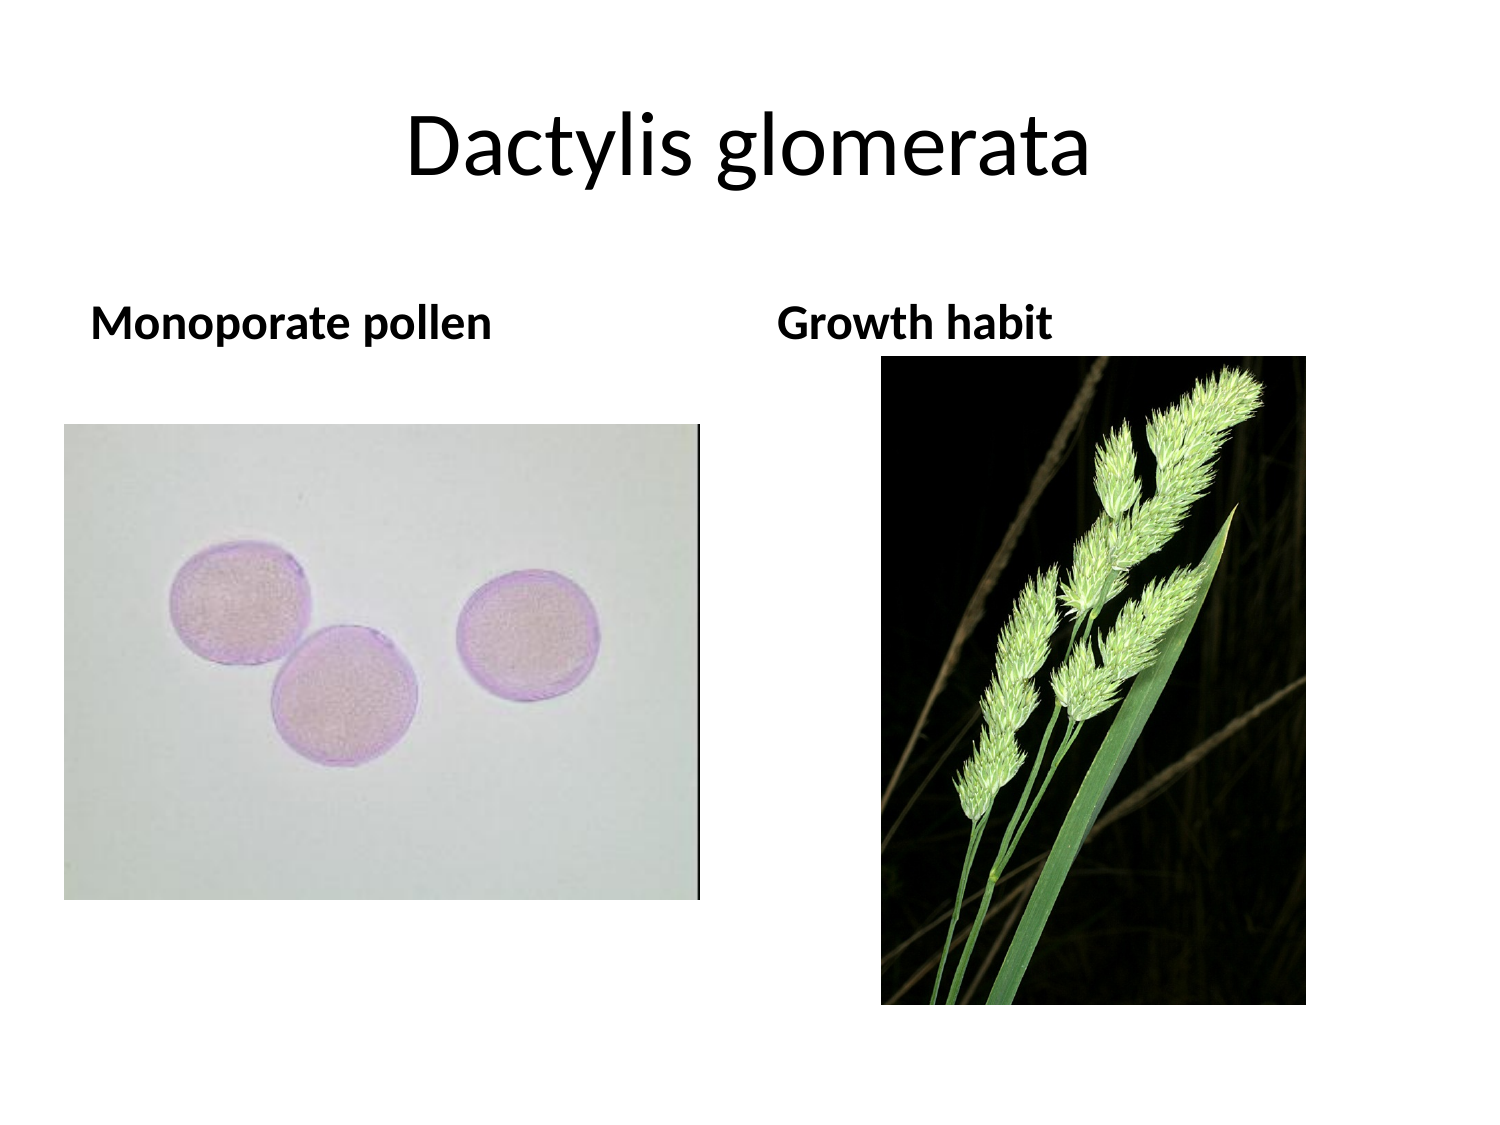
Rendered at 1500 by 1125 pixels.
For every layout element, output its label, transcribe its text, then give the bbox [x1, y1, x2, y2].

list Monoporate pollen [75, 251, 738, 357]
title Dactylis glomerata [75, 45, 1425, 233]
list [64, 424, 700, 901]
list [881, 356, 1306, 1006]
list Growth habit [761, 251, 1425, 357]
